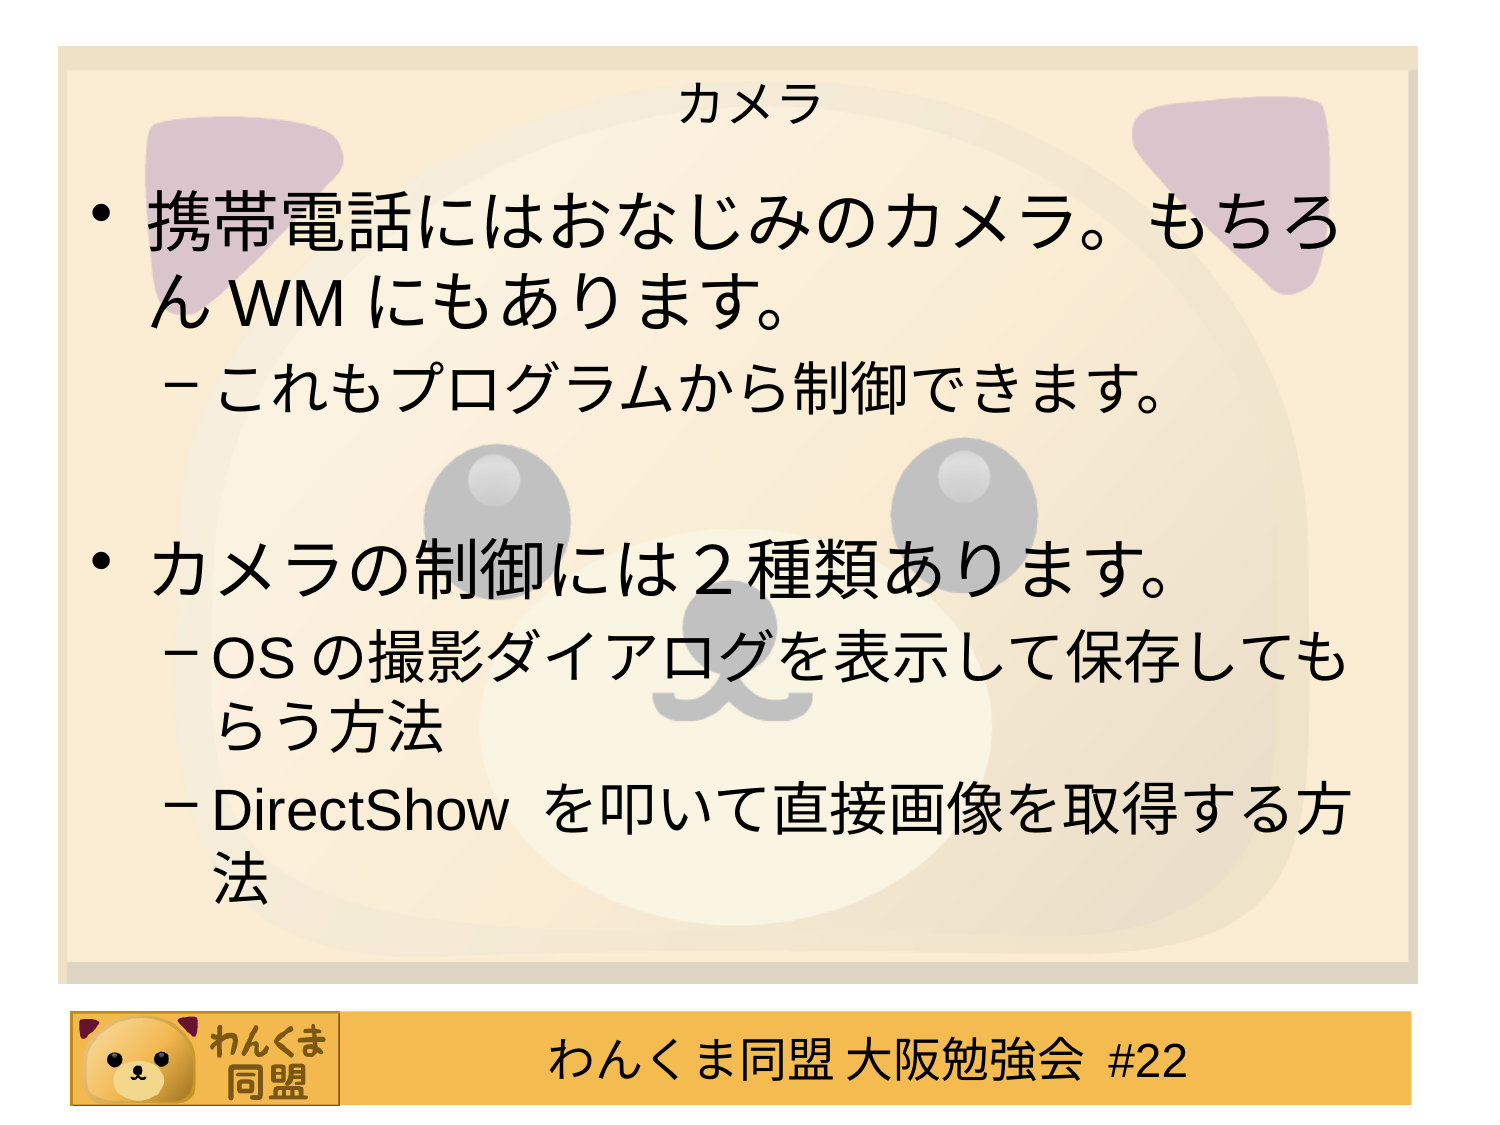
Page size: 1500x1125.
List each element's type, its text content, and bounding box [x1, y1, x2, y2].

picture [58, 46, 1418, 984]
picture [70, 1011, 340, 1106]
list 携帯電話にはおなじみのカメラ。もちろんWMにもあります。 これもプログラムから制御できます。 カメラの制御には２種類あります。 OSの撮影ダイアログを表示して保存してもらう方法 DirectShow を叩いて直接画像を取得する方法 [74, 172, 1426, 1006]
title カメラ [74, 44, 1426, 162]
